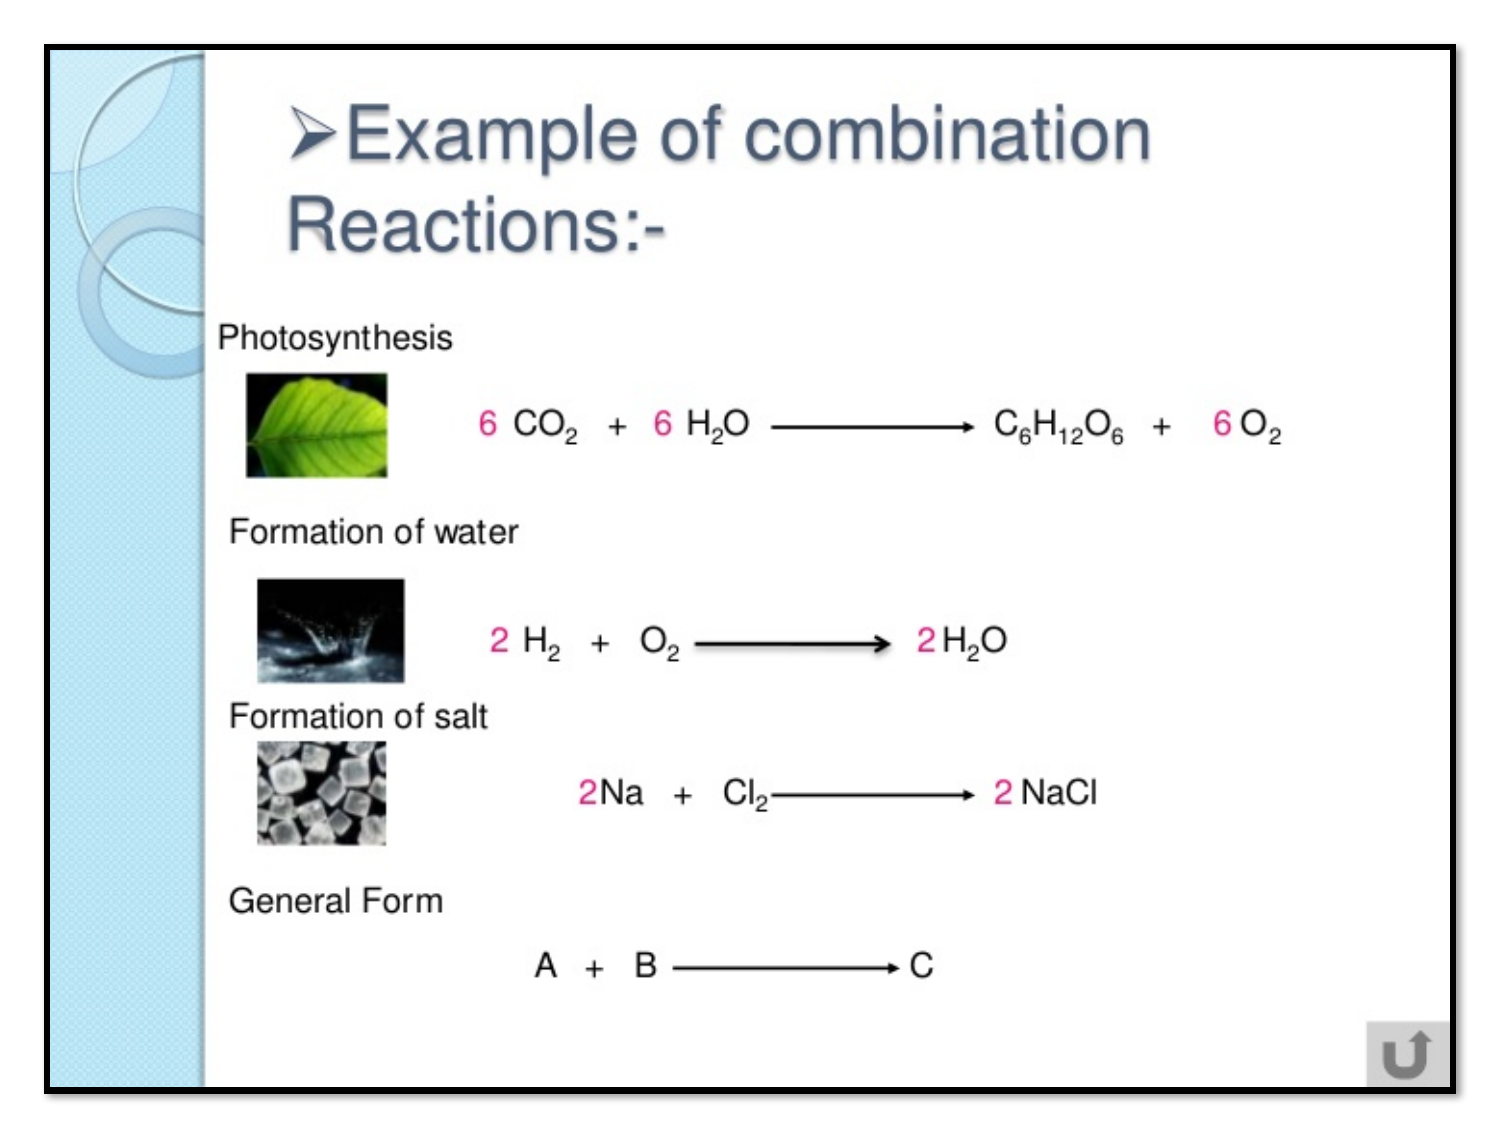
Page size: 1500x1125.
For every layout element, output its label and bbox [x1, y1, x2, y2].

picture [49, 49, 1451, 1088]
